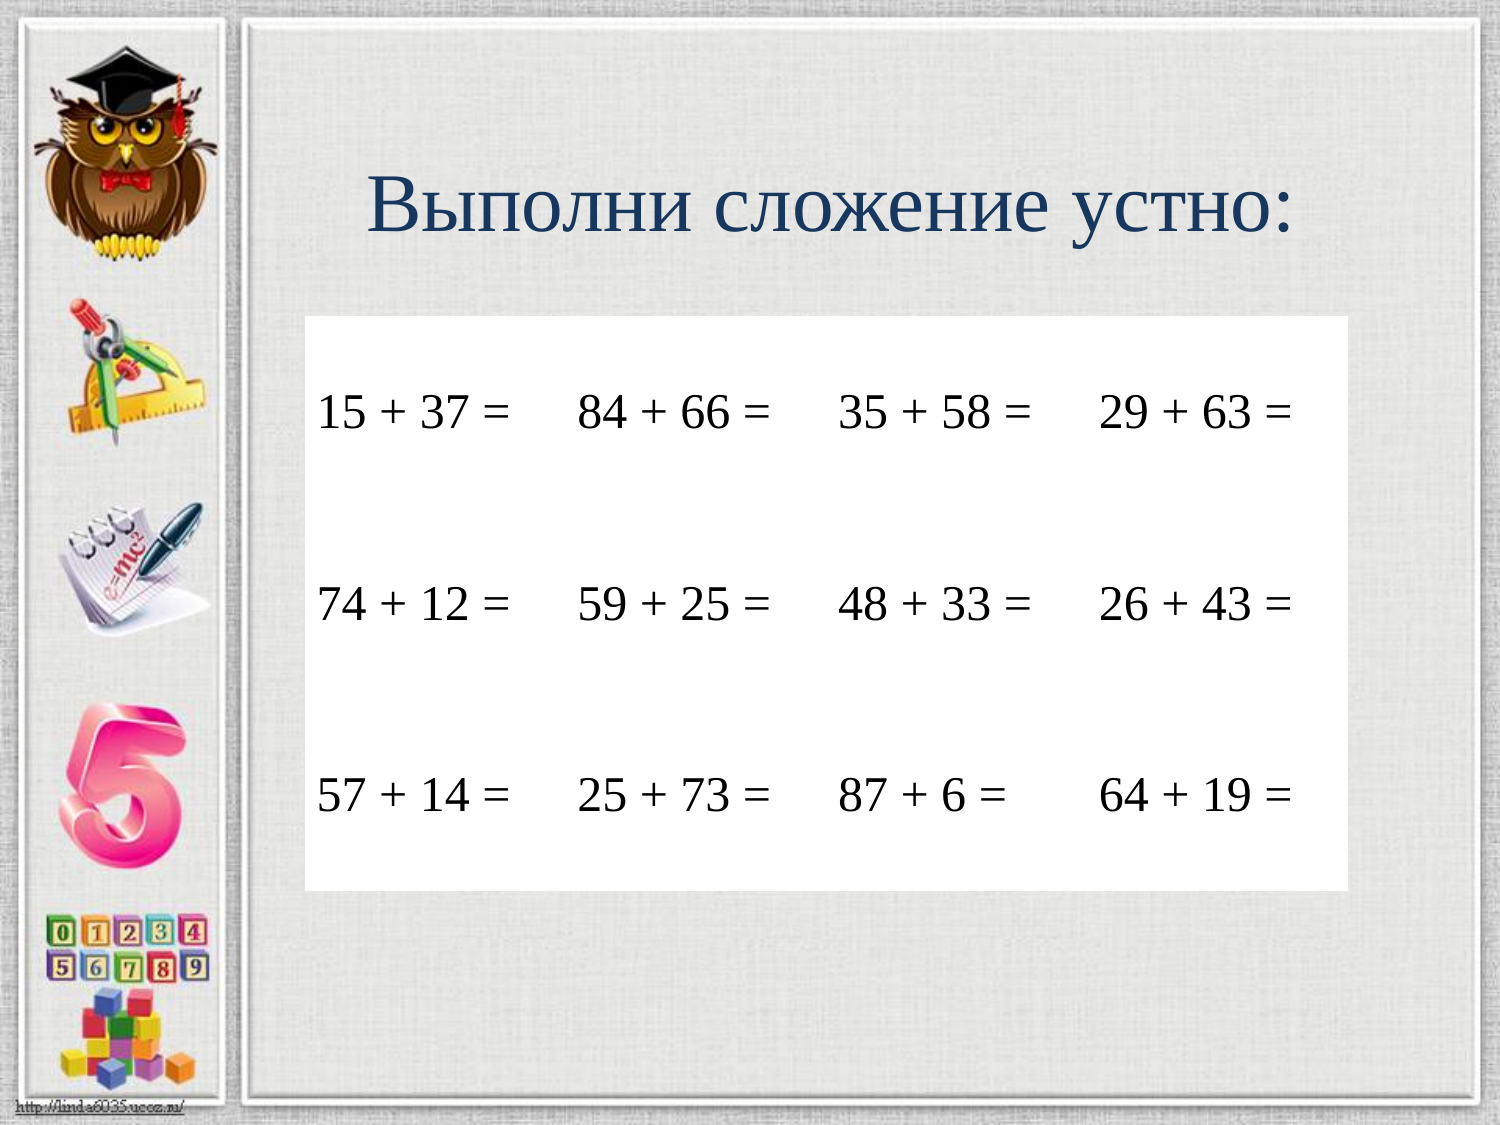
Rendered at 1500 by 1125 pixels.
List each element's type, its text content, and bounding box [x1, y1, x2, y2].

table_header 35 + 58 = [826, 316, 1087, 508]
text_box Выполни сложение устно: [351, 140, 1440, 256]
table_cell 64 + 19 = [1087, 699, 1348, 891]
table_cell 48 + 33 = [826, 508, 1087, 699]
picture [0, 0, 1500, 1125]
table_cell 57 + 14 = [305, 699, 565, 891]
table_header 15 + 37 = [305, 316, 565, 508]
table_header 84 + 66 = [565, 316, 826, 508]
table_cell 59 + 25 = [565, 508, 826, 699]
table_header 29 + 63 = [1087, 316, 1348, 508]
table_cell 25 + 73 = [565, 699, 826, 891]
table_cell 87 + 6 = [826, 699, 1087, 891]
table_cell 26 + 43 = [1087, 508, 1348, 699]
table_cell 74 + 12 = [305, 508, 565, 699]
